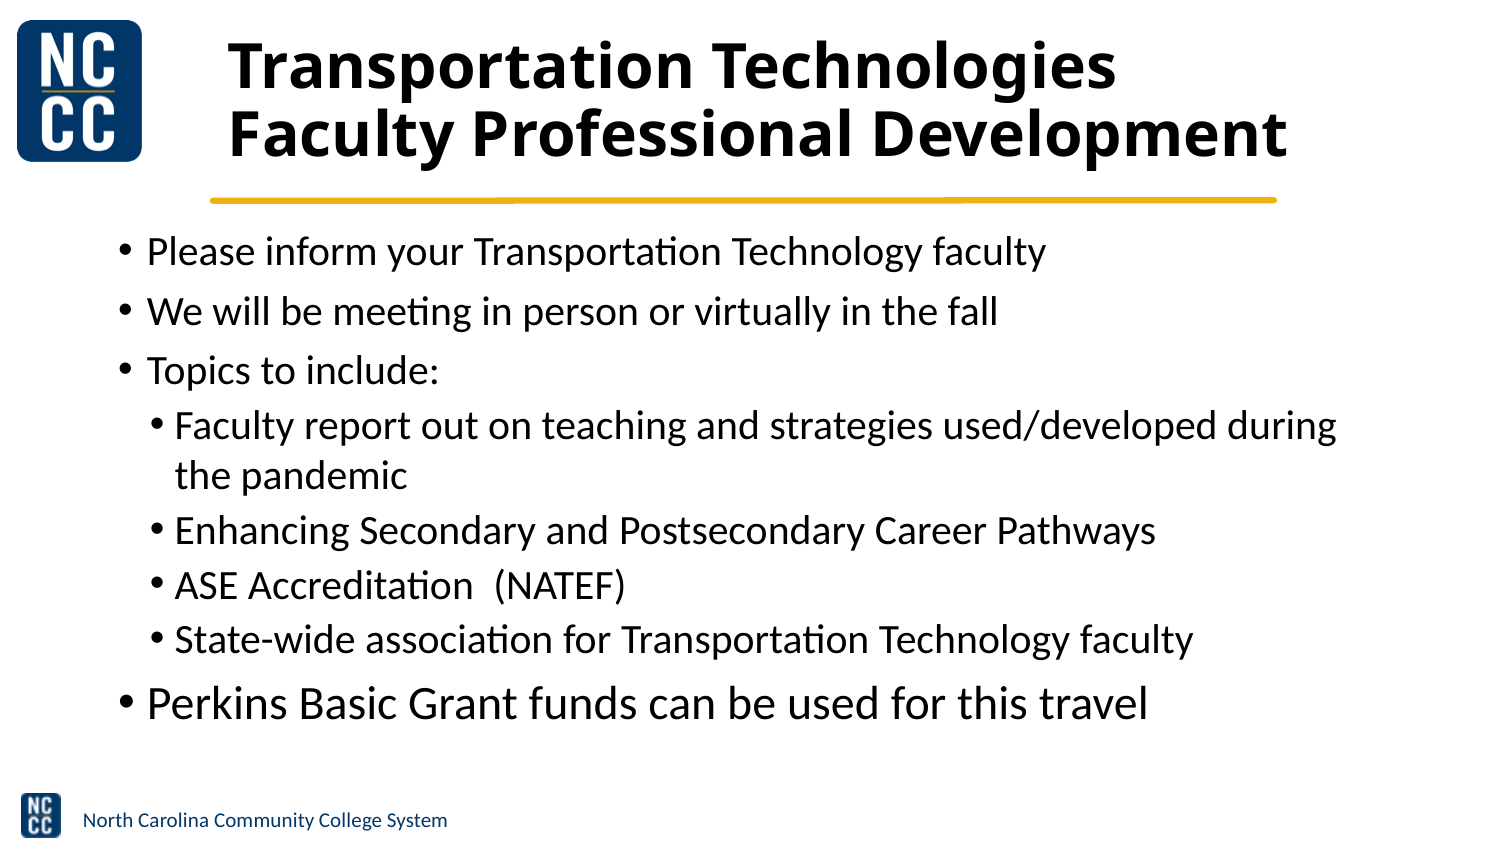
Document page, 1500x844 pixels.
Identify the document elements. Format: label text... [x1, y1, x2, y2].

title Transportation Technologies Faculty Professional Development [212, 20, 1421, 184]
picture [17, 20, 142, 162]
picture [21, 793, 61, 838]
list Please inform your Transportation Technology faculty We will be meeting in person or virtually in the fall Topics to include: Faculty report out on teaching and strategies used/developed during the pandemic Enhancing Secondary and Postsecondary Career Pathways ASE Accreditation (NATEF) State-wide association for Transportation Technology faculty Perkins Basic Grant funds can be used for this travel [103, 216, 1397, 799]
